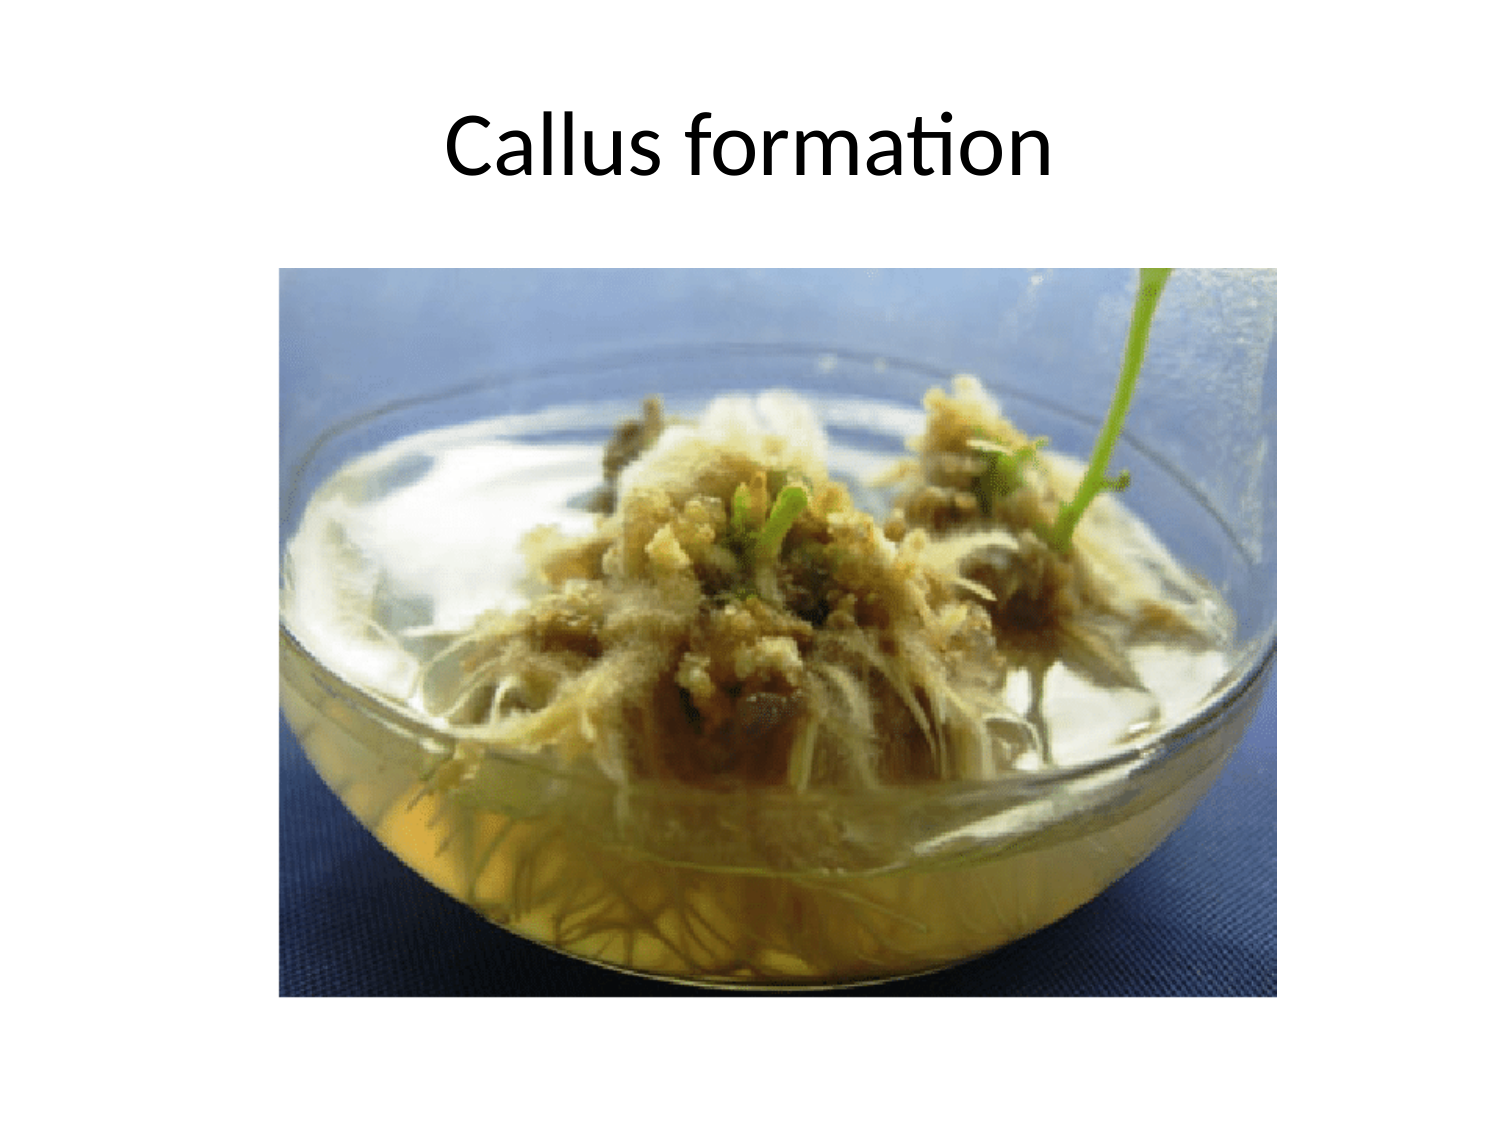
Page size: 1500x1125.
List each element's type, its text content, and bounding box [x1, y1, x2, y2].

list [223, 268, 1277, 999]
title Callus formation [74, 44, 1426, 233]
